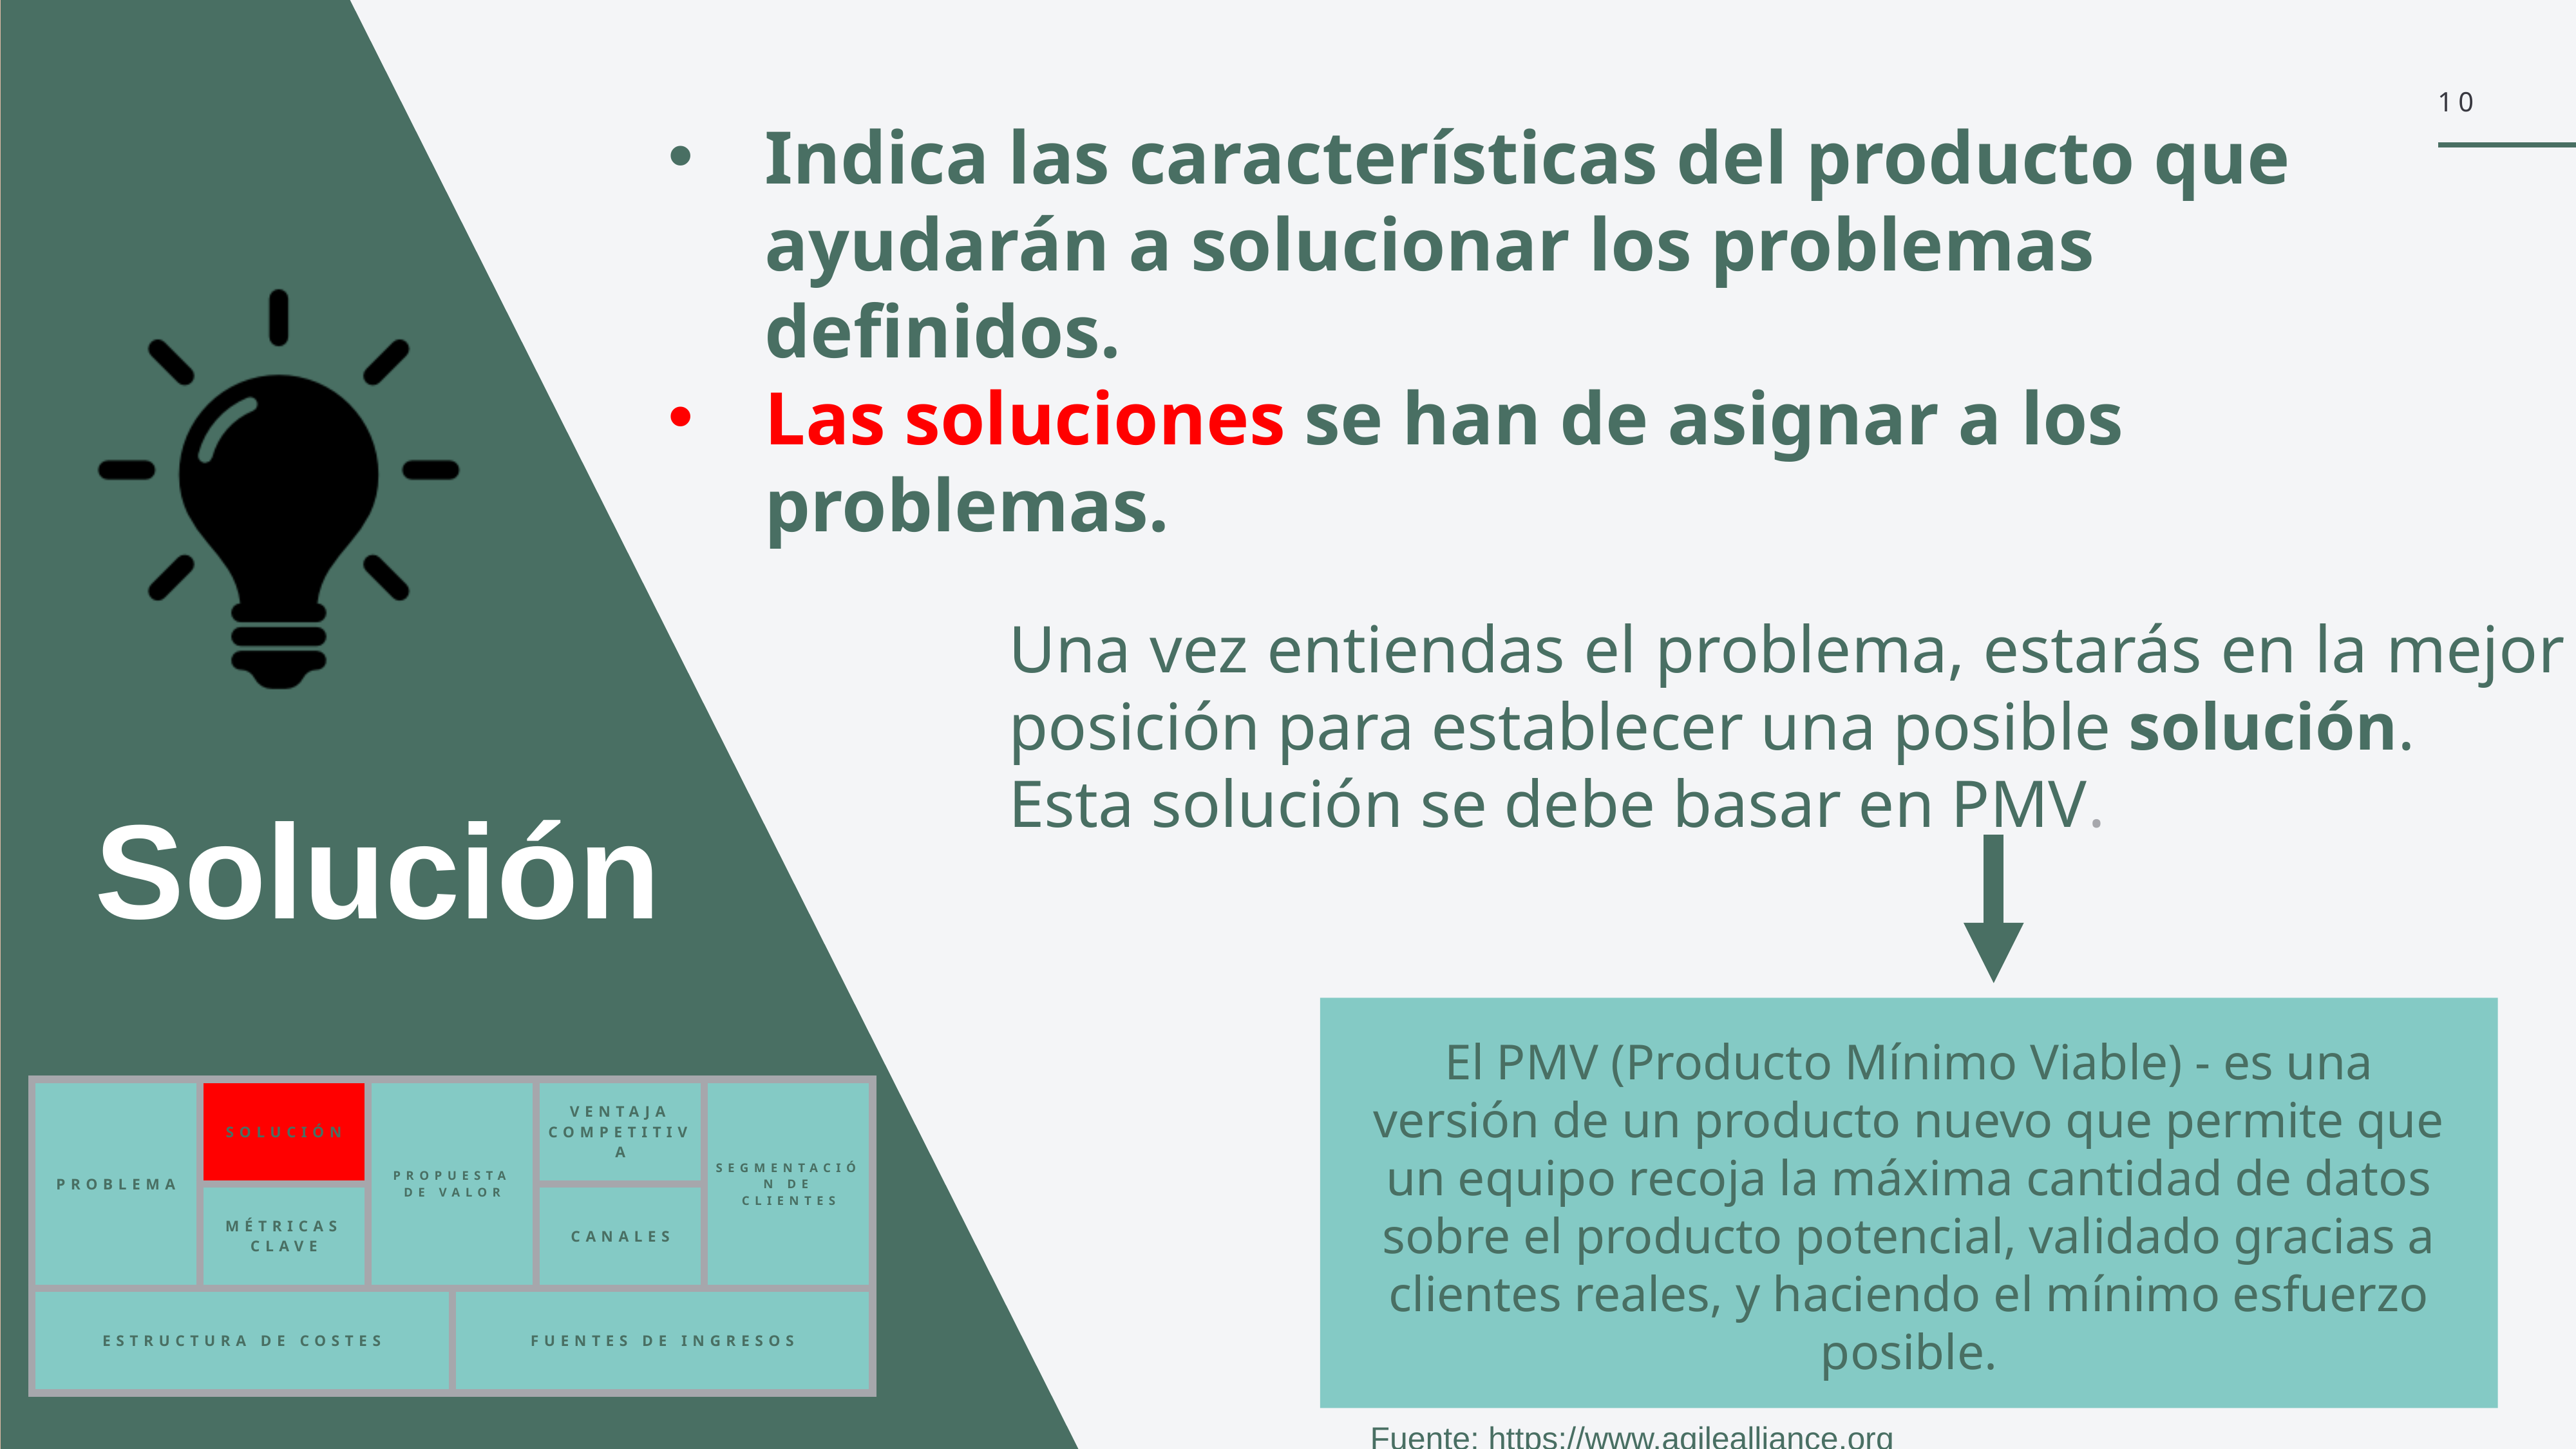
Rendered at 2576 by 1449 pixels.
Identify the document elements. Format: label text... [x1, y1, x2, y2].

text_box Indica las características del producto que ayudarán a solucionar los problemas definidos. Las soluciones se han de asignar a los problemas. [658, 106, 2452, 551]
table_header Propuesta de Valor [372, 1083, 533, 1285]
table_cell MÉTRICAS CLAVE [204, 1188, 365, 1285]
table_cell Estructura de costes [35, 1292, 449, 1389]
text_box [1320, 997, 2498, 1408]
table_header Ventaja COMPETITIVA [540, 1083, 701, 1180]
table_header Solución [204, 1083, 365, 1180]
table_cell Canales [540, 1188, 701, 1285]
text_box [0, 0, 1079, 1449]
picture [62, 273, 491, 701]
text_box Una vez entiendas el problema, estarás en la mejor posición para establecer una posible solución. Esta solución se debe basar en PMV. [999, 603, 2576, 845]
slide_number 10 [2433, 80, 2498, 121]
text_box Solución [91, 811, 1053, 1126]
table_cell Fuentes de ingresos [456, 1292, 869, 1389]
table_header Problema [35, 1083, 196, 1285]
table_header Segmentación de clientes [708, 1083, 869, 1285]
